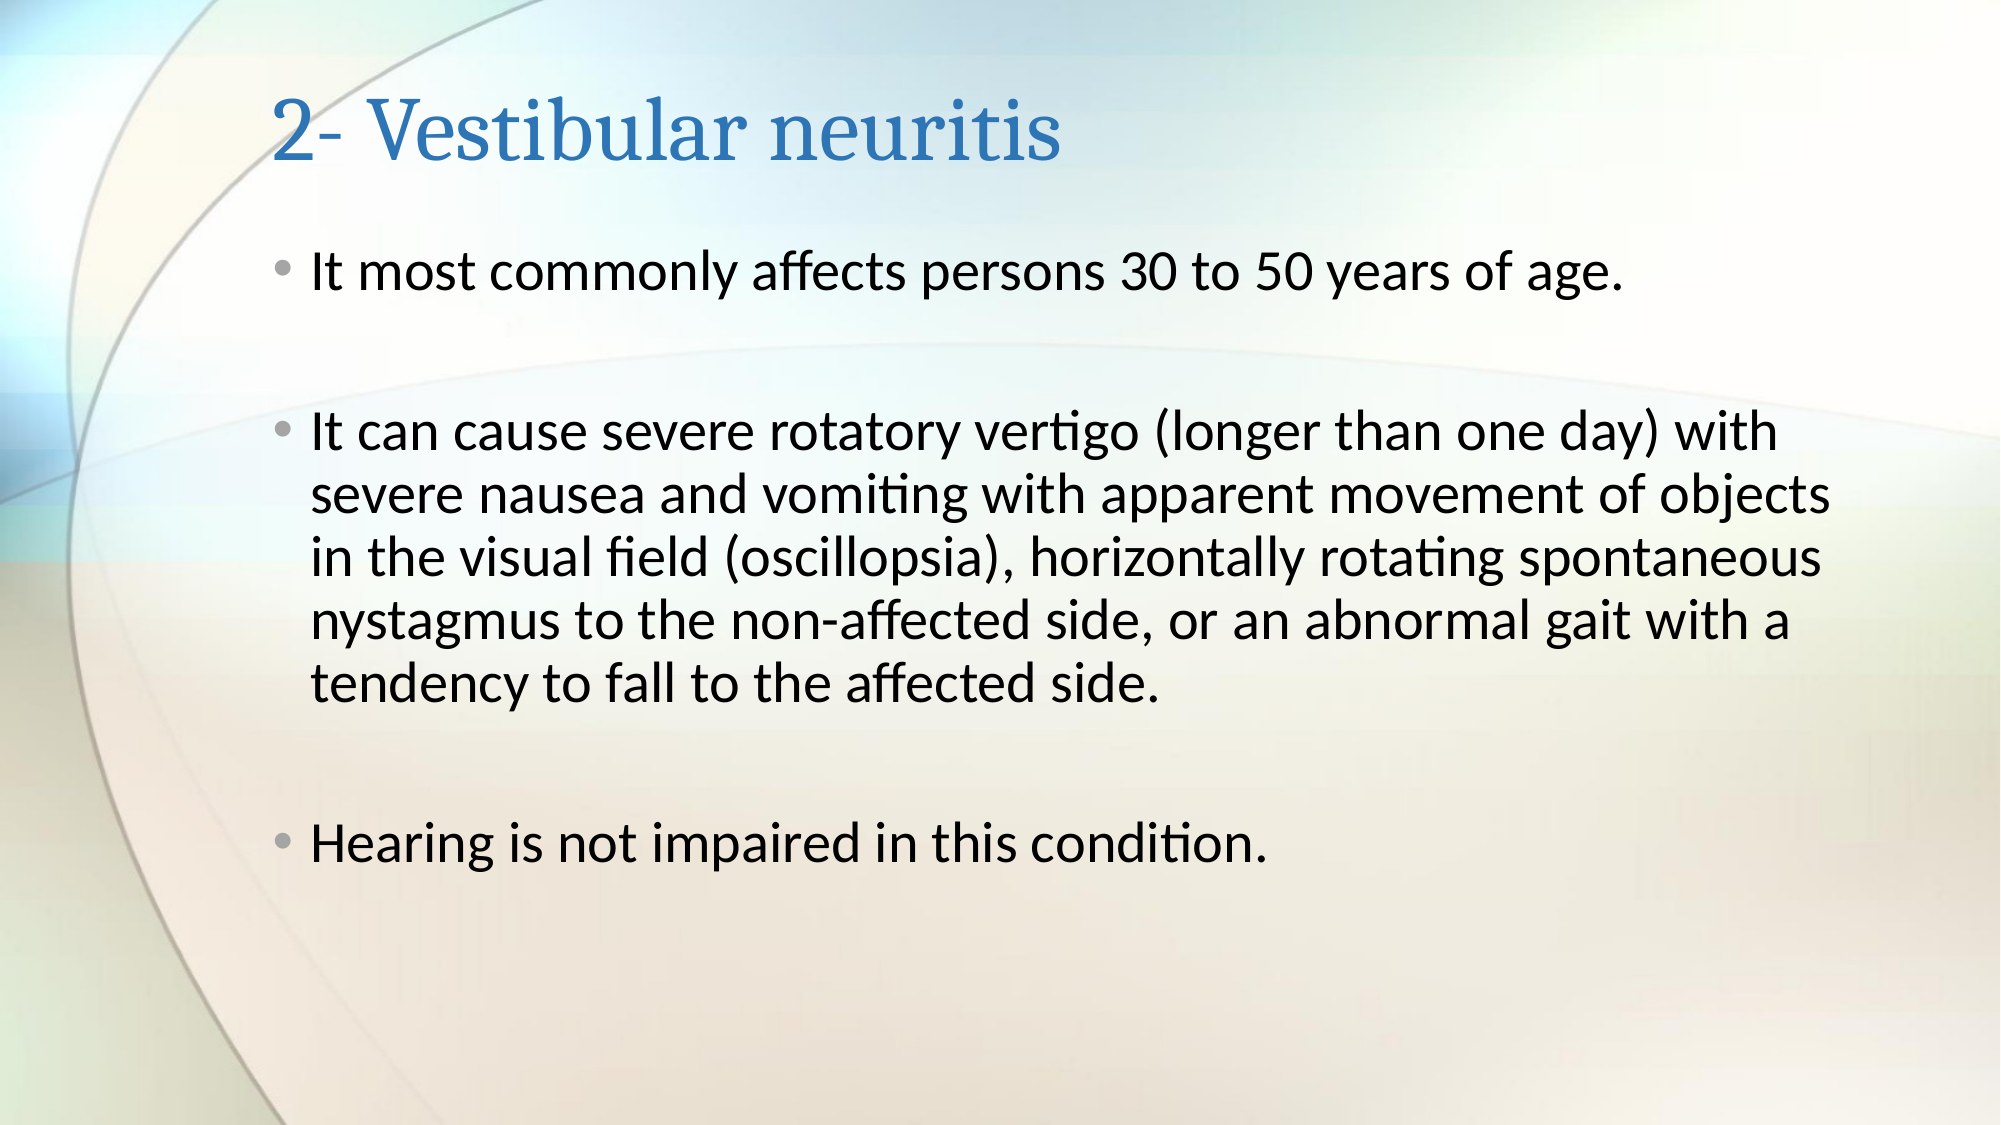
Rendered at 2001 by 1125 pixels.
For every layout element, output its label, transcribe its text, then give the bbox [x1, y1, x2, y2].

title 2- Vestibular neuritis [257, 15, 2000, 233]
list It most commonly affects persons 30 to 50 years of age. It can cause severe rotatory vertigo (longer than one day) with severe nausea and vomiting with apparent movement of objects in the visual field (oscillopsia), horizontally rotating spontaneous nystagmus to the non-affected side, or an abnormal gait with a tendency to fall to the affected side. Hearing is not impaired in this condition. [257, 232, 1864, 947]
picture [0, 0, 2001, 1125]
